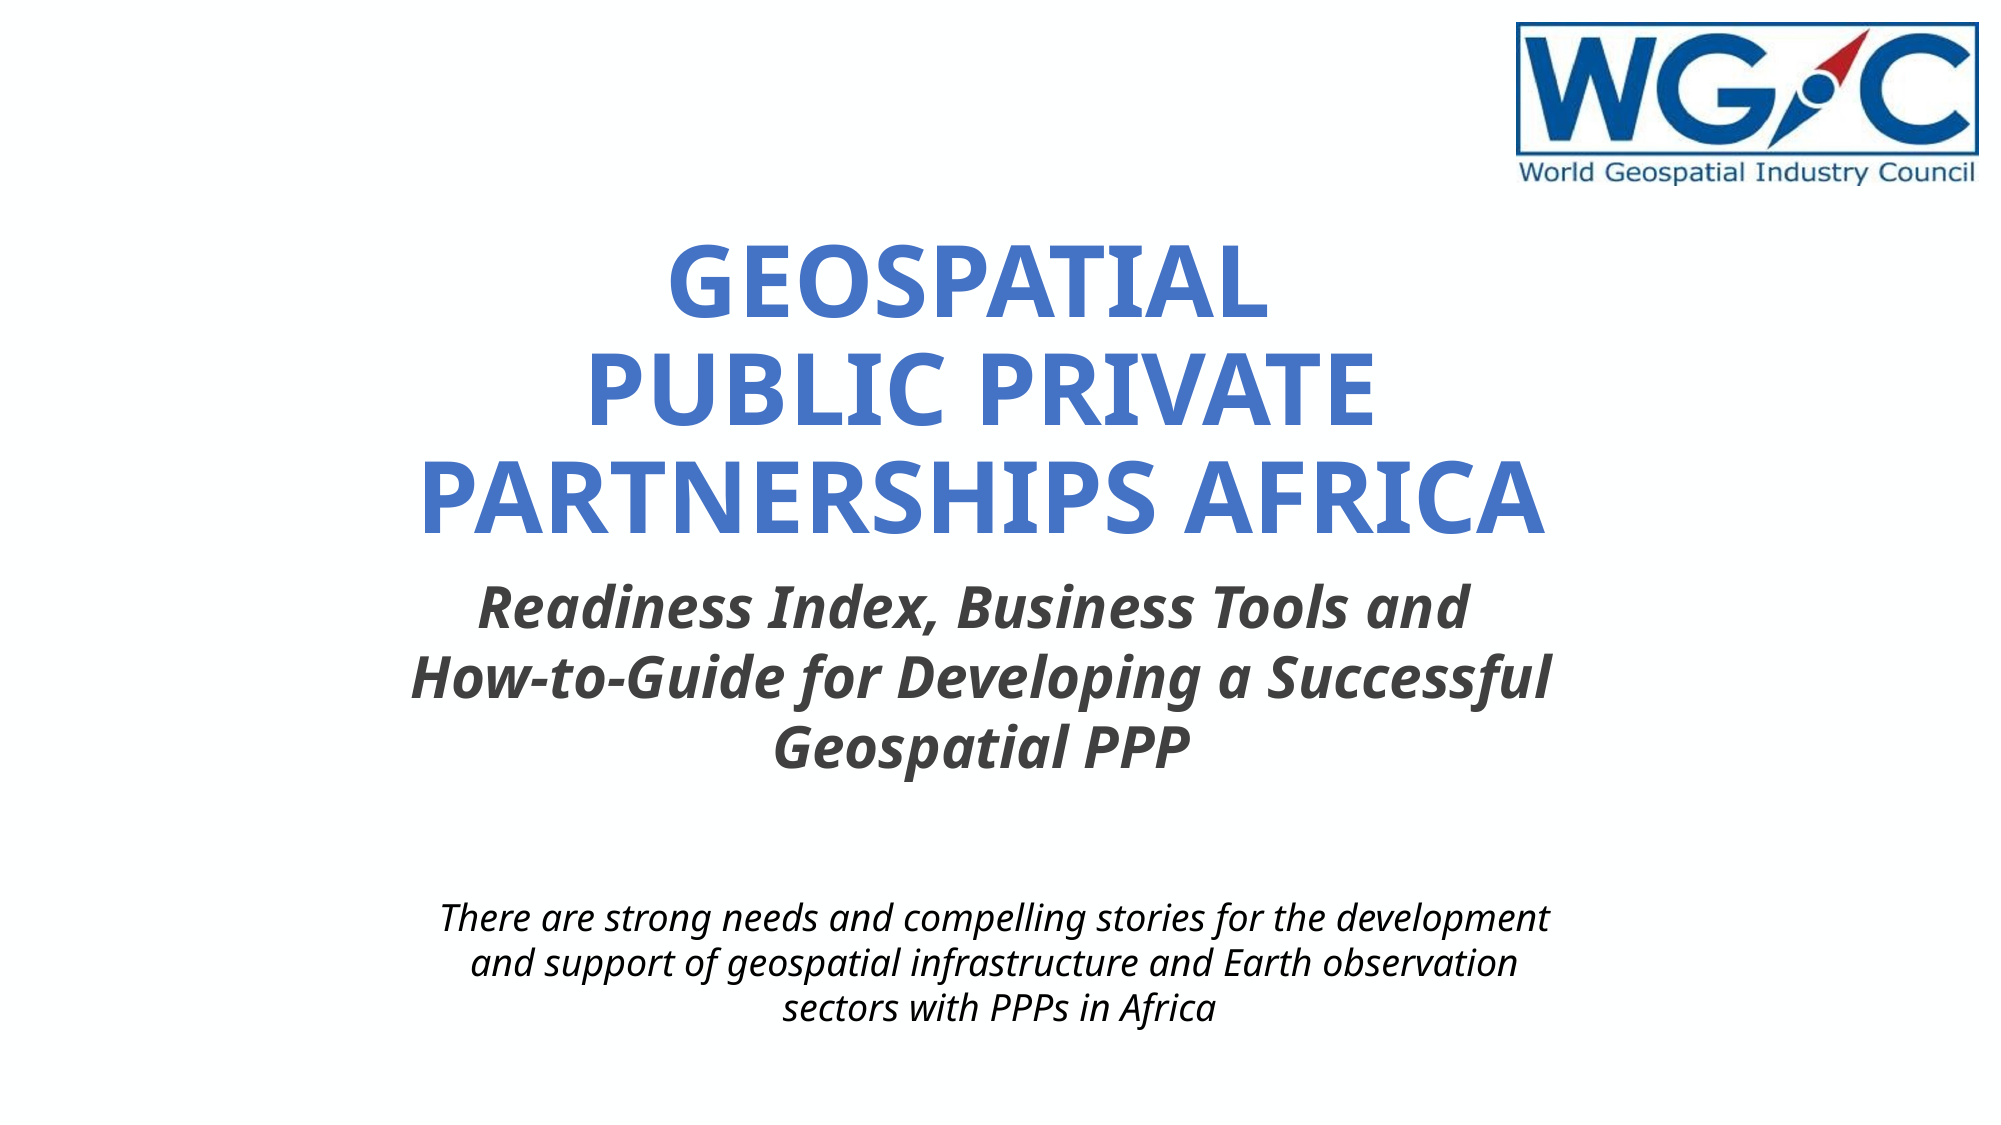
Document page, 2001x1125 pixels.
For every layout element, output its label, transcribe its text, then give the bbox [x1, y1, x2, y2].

picture [1516, 22, 1979, 186]
text_box Readiness Index, Business Tools and How-to-Guide for Developing a Successful Geospatial PPP [341, 562, 1622, 788]
title GEOSPATIAL Public private partnerships africA [209, 207, 1754, 563]
subtitle There are strong needs and compelling stories for the development and support of geospatial infrastructure and Earth observation sectors with PPPs in Africa [193, 628, 1807, 1125]
